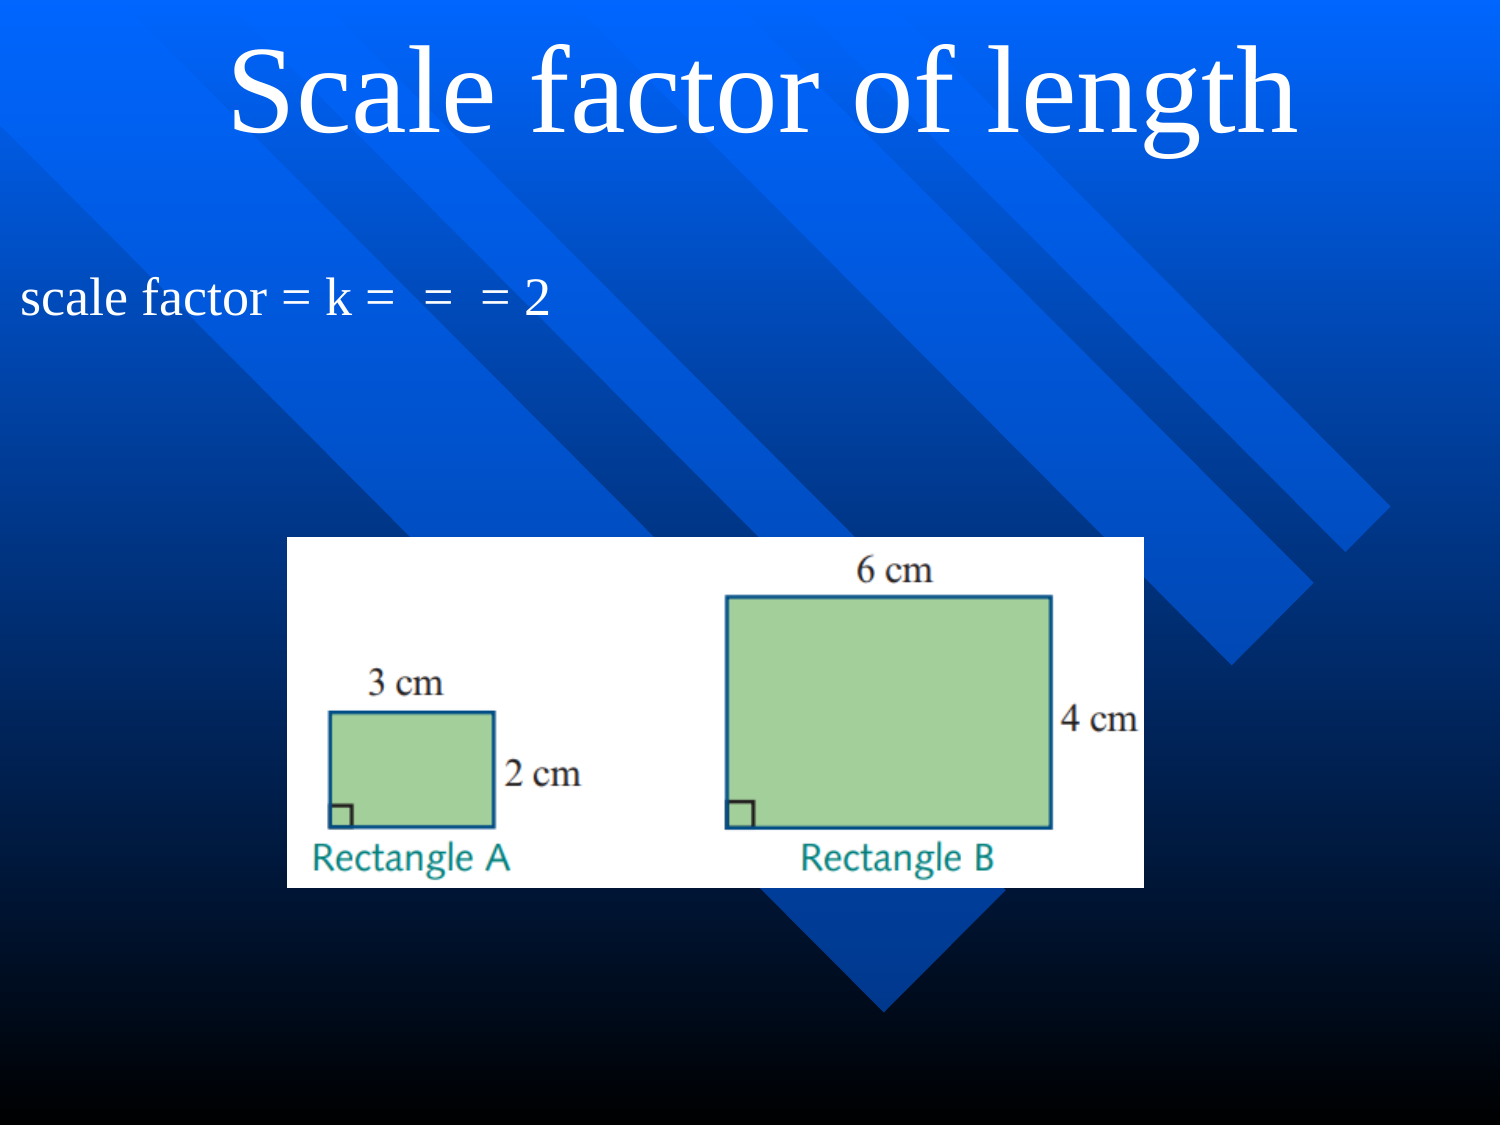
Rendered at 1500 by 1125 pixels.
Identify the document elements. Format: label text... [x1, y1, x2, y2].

picture [287, 537, 1144, 888]
text_box Scale factor of length [180, 0, 1331, 165]
